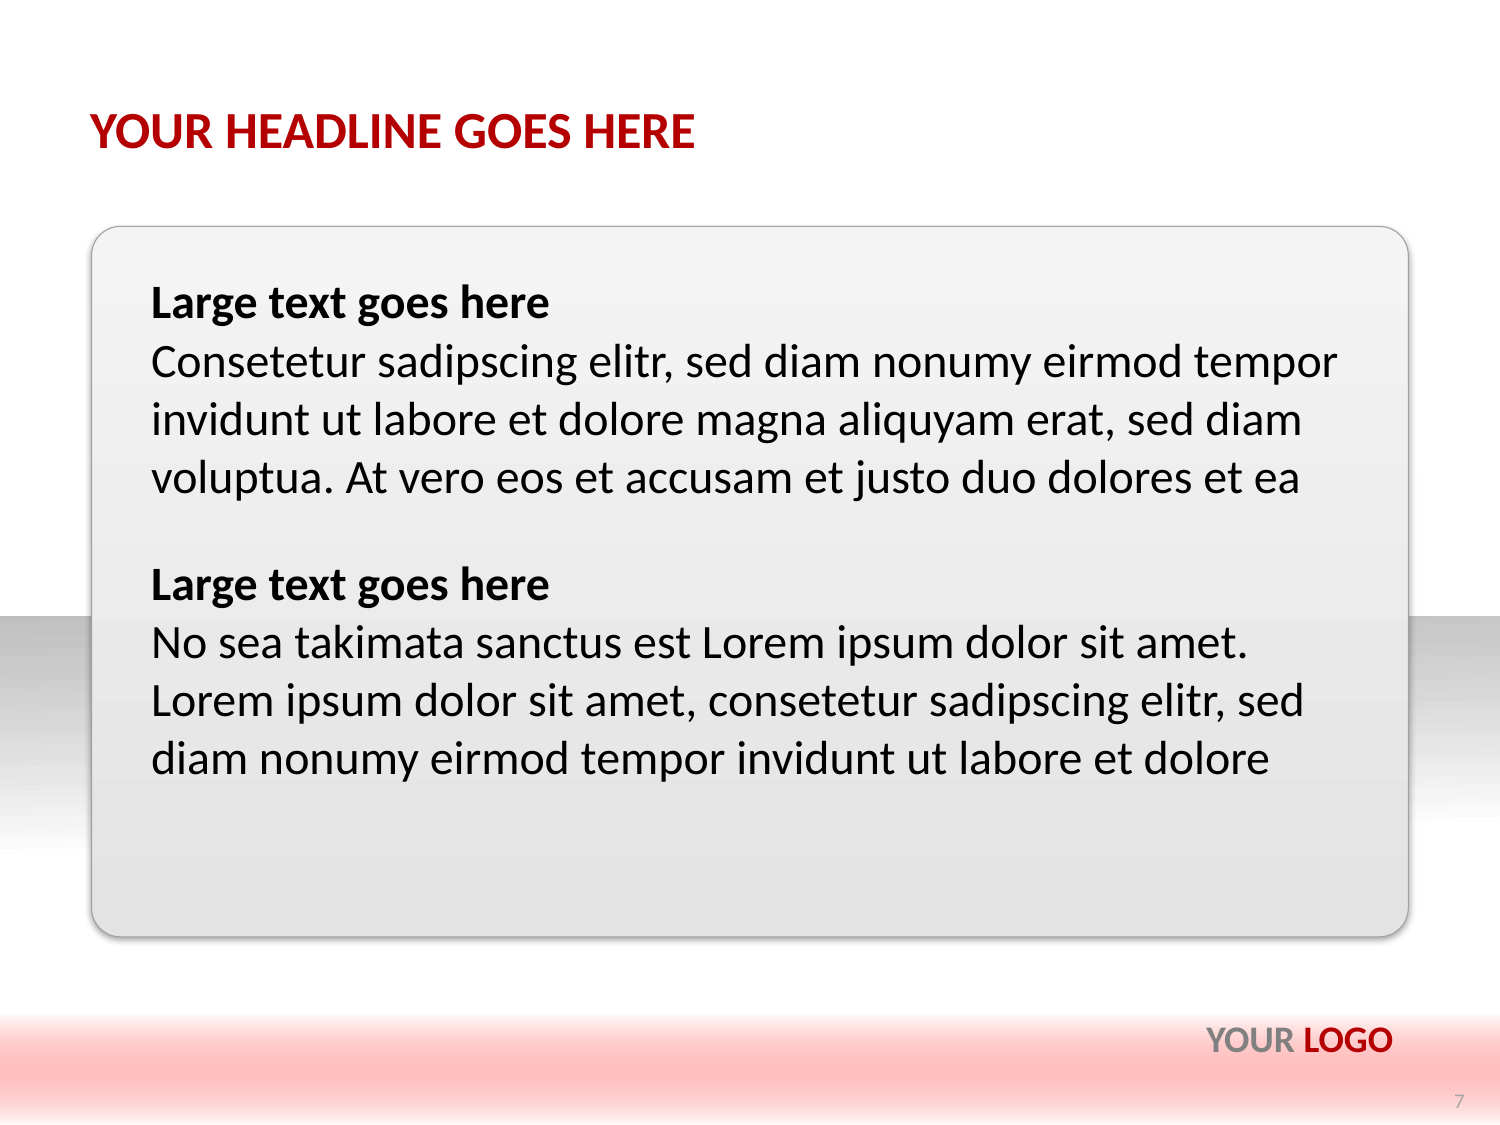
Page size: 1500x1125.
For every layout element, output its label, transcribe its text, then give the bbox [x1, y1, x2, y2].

picture [0, 0, 1500, 1021]
list Large text goes here Consetetur sadipscing elitr, sed diam nonumy eirmod tempor invidunt ut labore et dolore magna aliquyam erat, sed diam voluptua. At vero eos et accusam et justo duo dolores et ea Large text goes here No sea takimata sanctus est Lorem ipsum dolor sit amet. Lorem ipsum dolor sit amet, consetetur sadipscing elitr, sed diam nonumy eirmod tempor invidunt ut labore et dolore [135, 262, 1373, 972]
text_box YOUR LOGO [74, 1007, 1409, 1090]
title YOUR HEADLINE GOES HERE [75, 88, 1425, 171]
slide_number 7 [1408, 1079, 1480, 1125]
